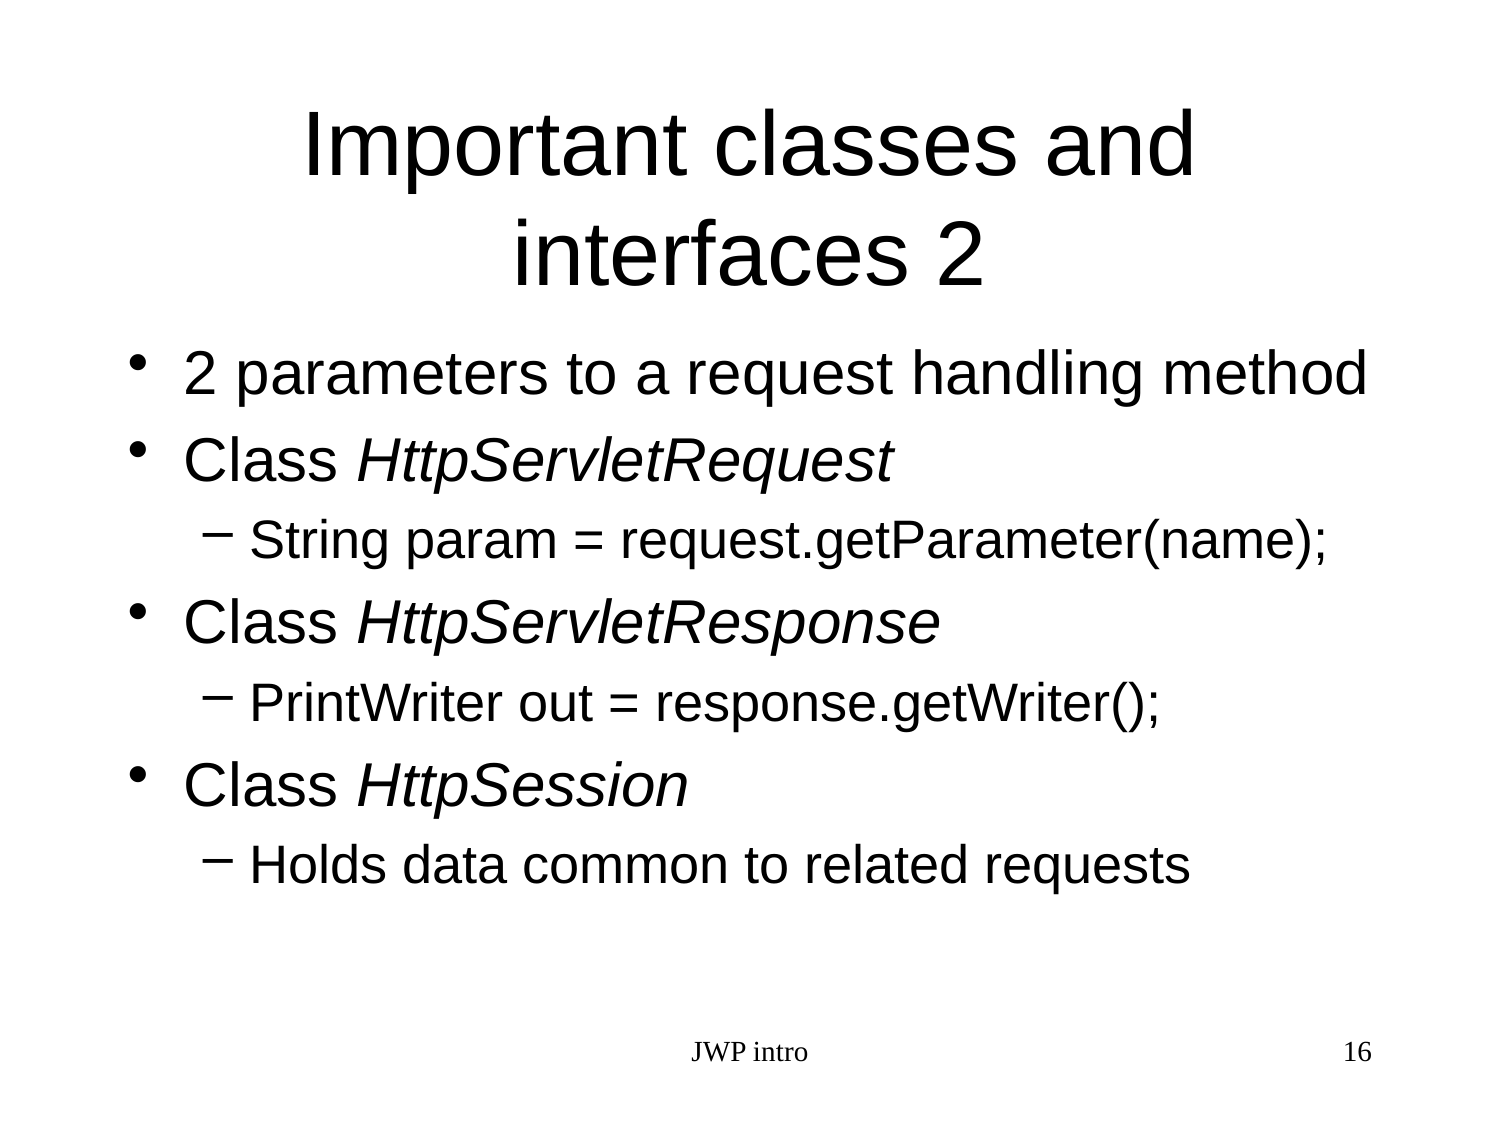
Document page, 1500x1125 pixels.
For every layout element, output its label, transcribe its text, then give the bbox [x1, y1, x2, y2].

title Important classes and interfaces 2 [112, 99, 1388, 288]
list 2 parameters to a request handling method Class HttpServletRequest String param = request.getParameter(name); Class HttpServletResponse PrintWriter out = response.getWriter(); Class HttpSession Holds data common to related requests [112, 324, 1388, 1001]
footer JWP intro [512, 1024, 988, 1101]
slide_number 16 [1074, 1024, 1388, 1101]
